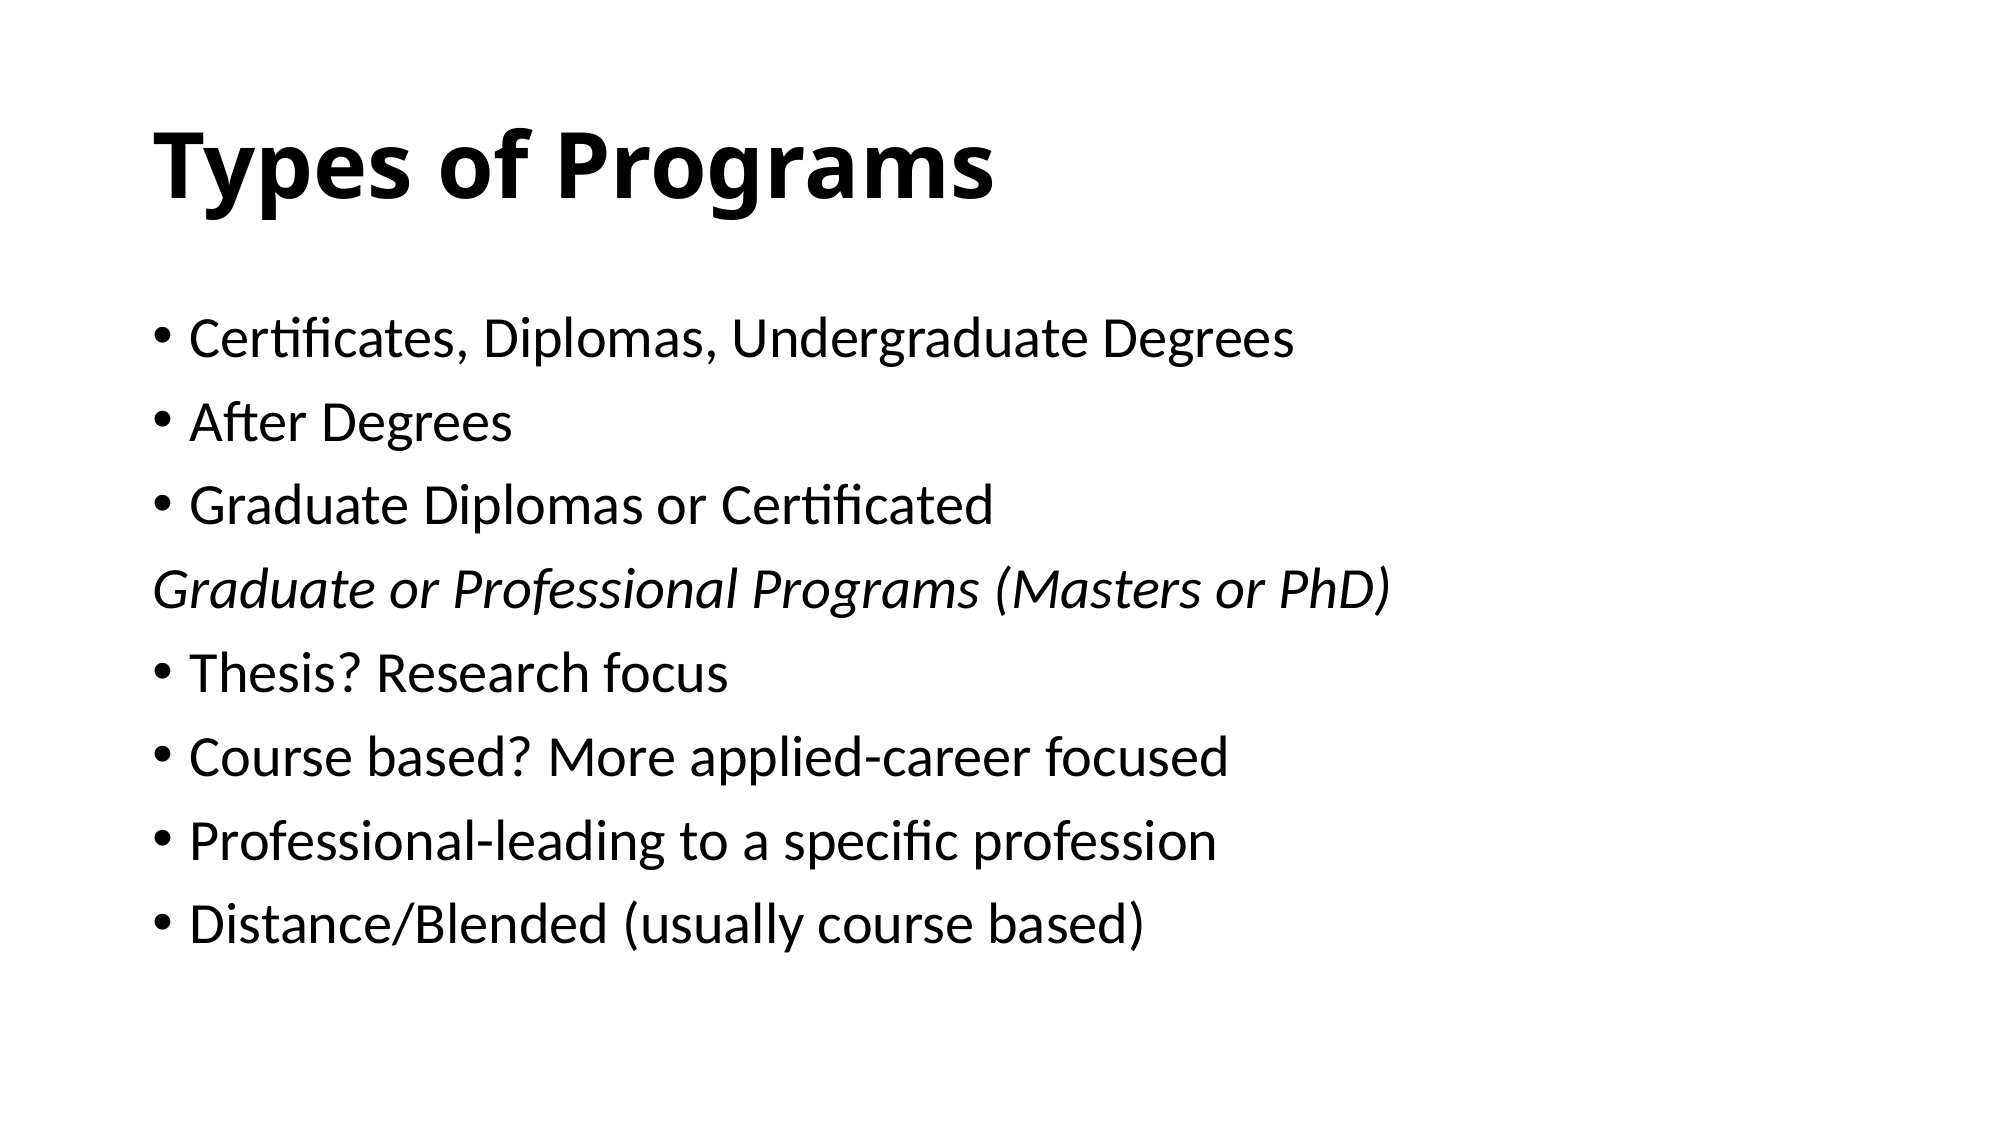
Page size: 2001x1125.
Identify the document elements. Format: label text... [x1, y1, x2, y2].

list Certificates, Diplomas, Undergraduate Degrees After Degrees Graduate Diplomas or Certificated Graduate or Professional Programs (Masters or PhD) Thesis? Research focus Course based? More applied-career focused Professional-leading to a specific profession Distance/Blended (usually course based) [137, 299, 1863, 1014]
title Types of Programs [137, 59, 1863, 278]
